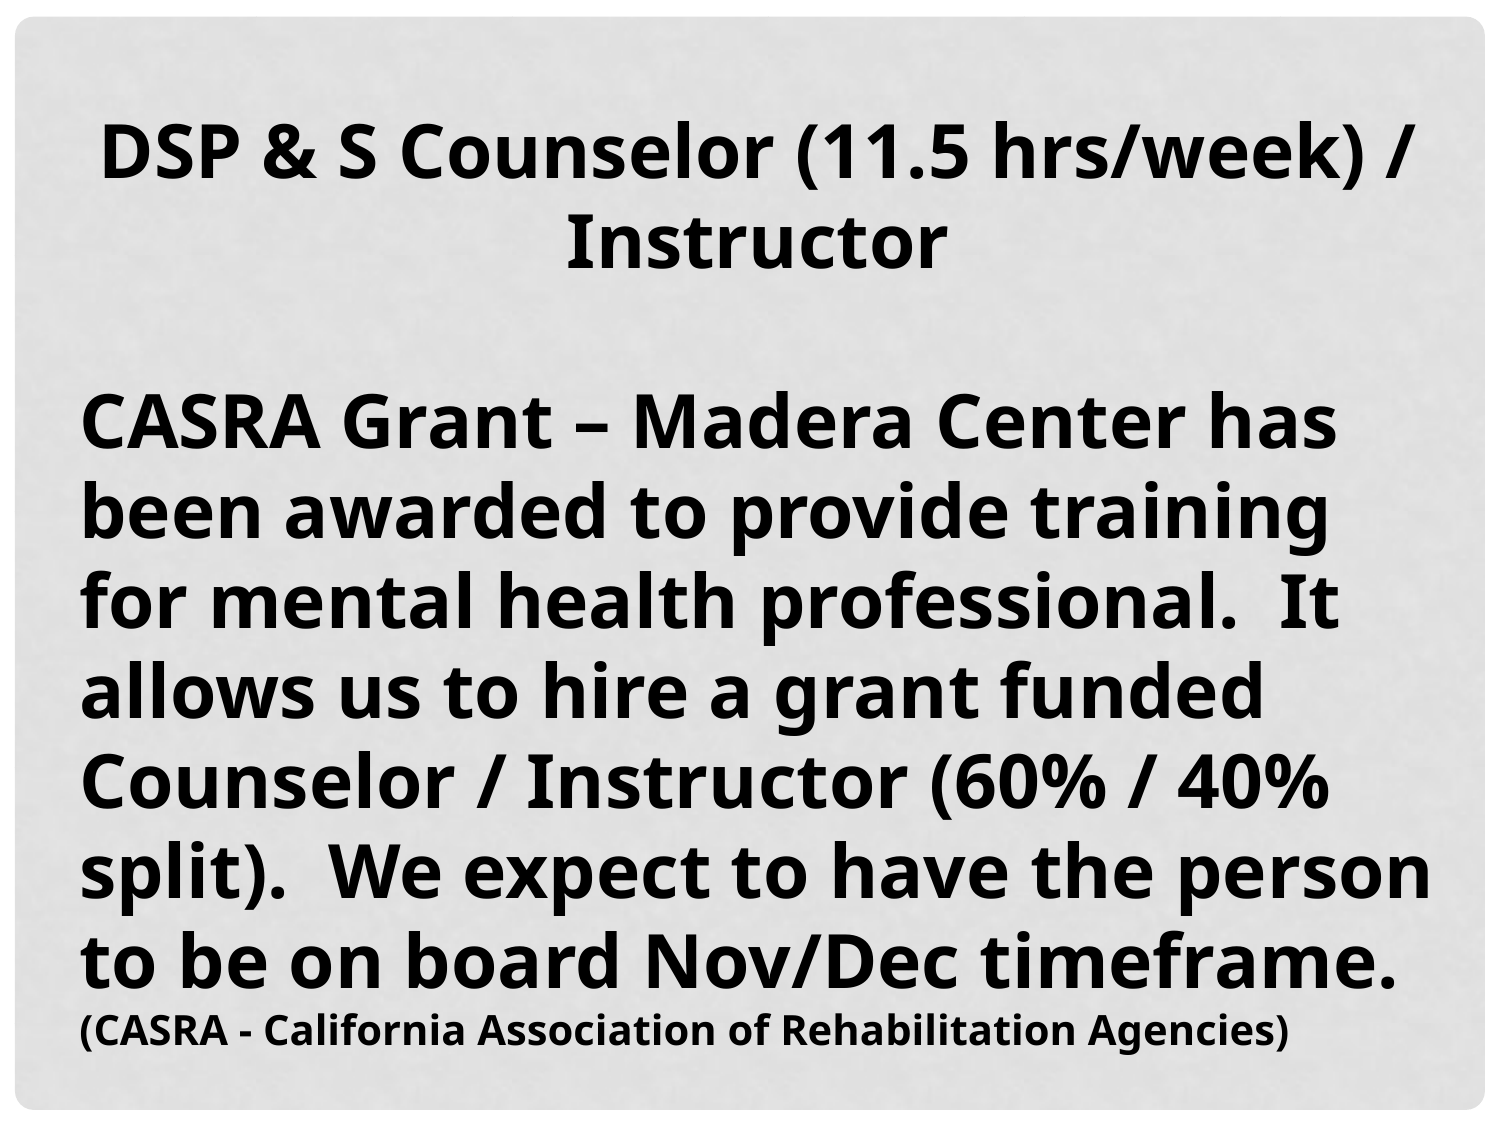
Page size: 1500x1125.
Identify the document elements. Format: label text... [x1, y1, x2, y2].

text_box DSP & S Counselor (11.5 hrs/week) / Instructor CASRA Grant – Madera Center has been awarded to provide training for mental health professional. It allows us to hire a grant funded Counselor / Instructor (60% / 40% split). We expect to have the person to be on board Nov/Dec timeframe. (CASRA - California Association of Rehabilitation Agencies) [64, 96, 1453, 1125]
